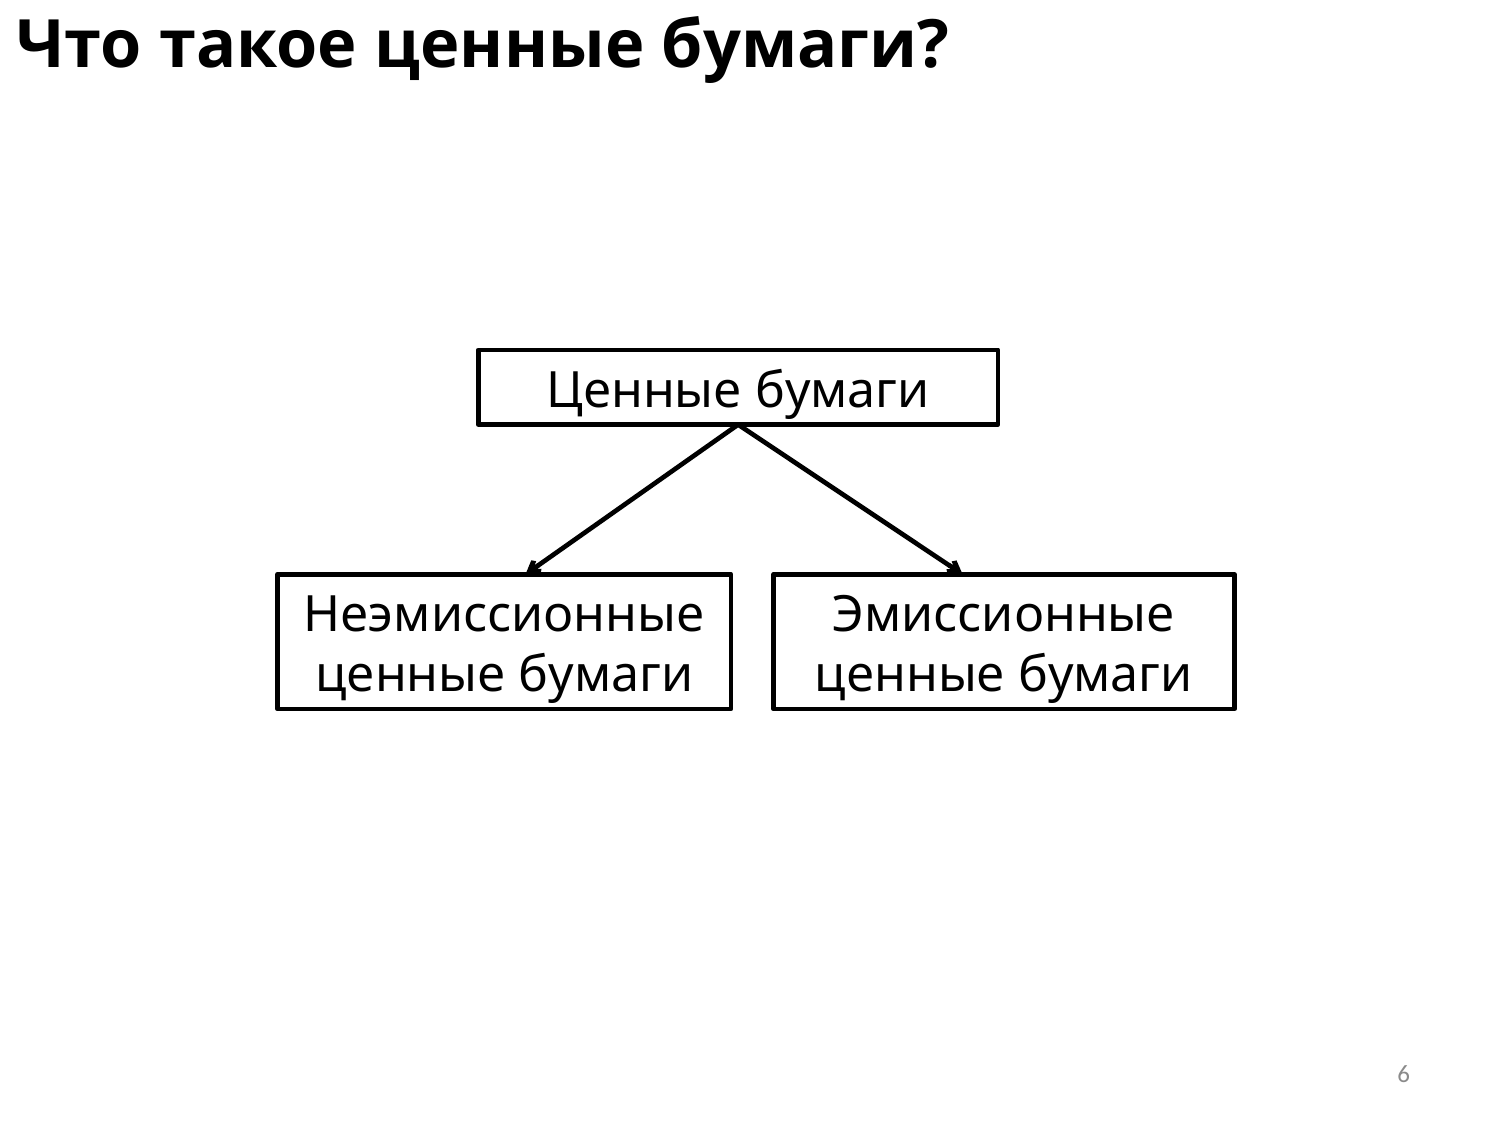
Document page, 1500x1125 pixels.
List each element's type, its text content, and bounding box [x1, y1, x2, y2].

slide_number 6 [1074, 1042, 1425, 1103]
text_box Неэмиссионные ценные бумаги [277, 574, 731, 709]
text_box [525, 425, 735, 575]
text_box Эмиссионные ценные бумаги [773, 574, 1235, 709]
list Что такое ценные бумаги? [1, 2, 1301, 132]
text_box Ценные бумаги [478, 349, 998, 425]
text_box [737, 425, 963, 575]
